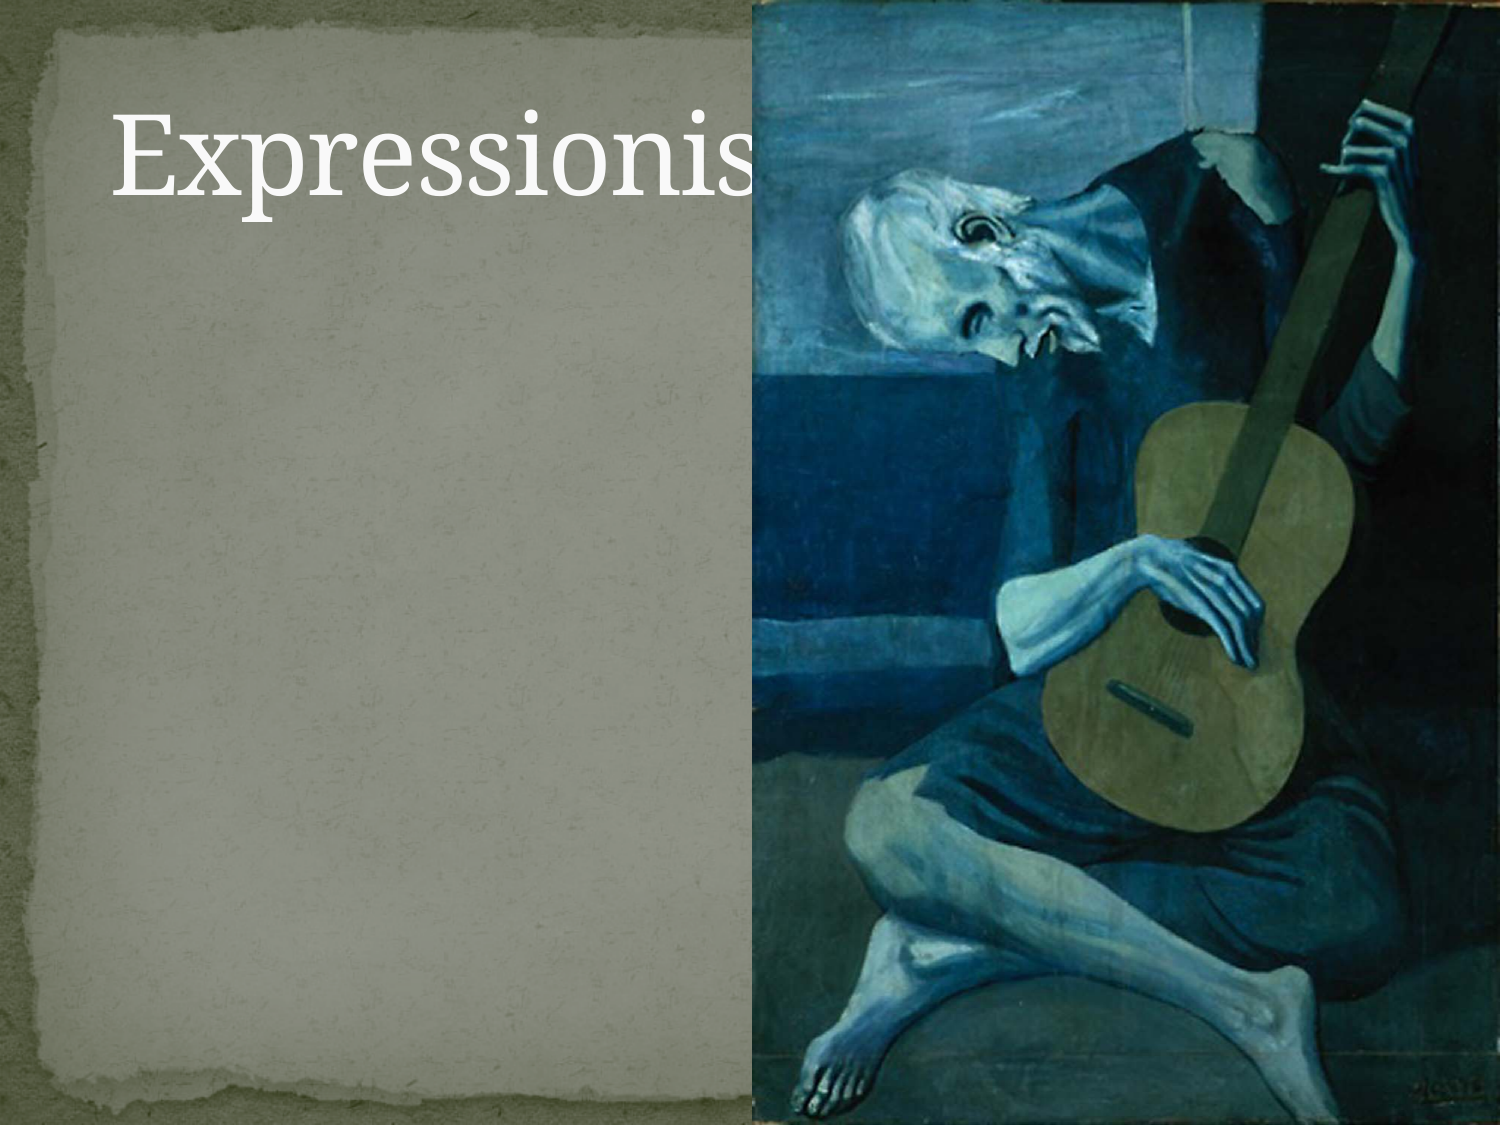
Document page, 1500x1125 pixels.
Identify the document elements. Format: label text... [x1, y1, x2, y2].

title Expressionism [74, 24, 741, 225]
picture [752, 0, 1500, 1125]
